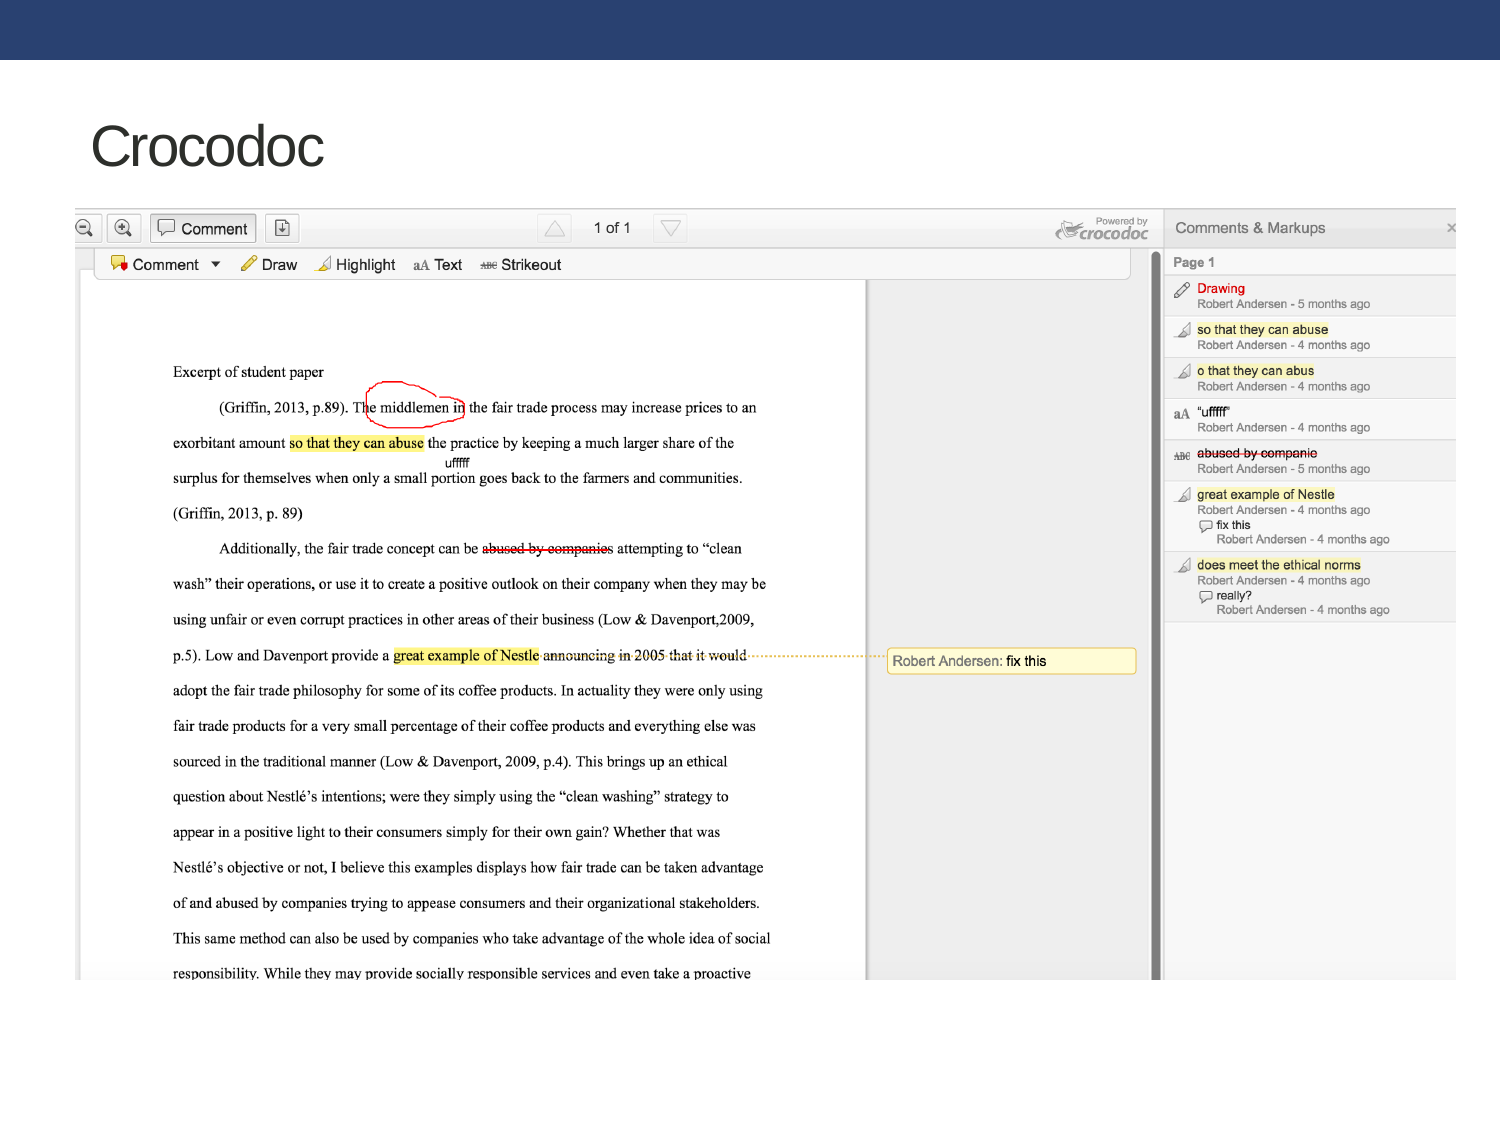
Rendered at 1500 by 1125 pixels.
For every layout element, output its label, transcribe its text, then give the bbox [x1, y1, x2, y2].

picture [74, 208, 1456, 981]
title Crocodoc [75, 87, 1425, 198]
